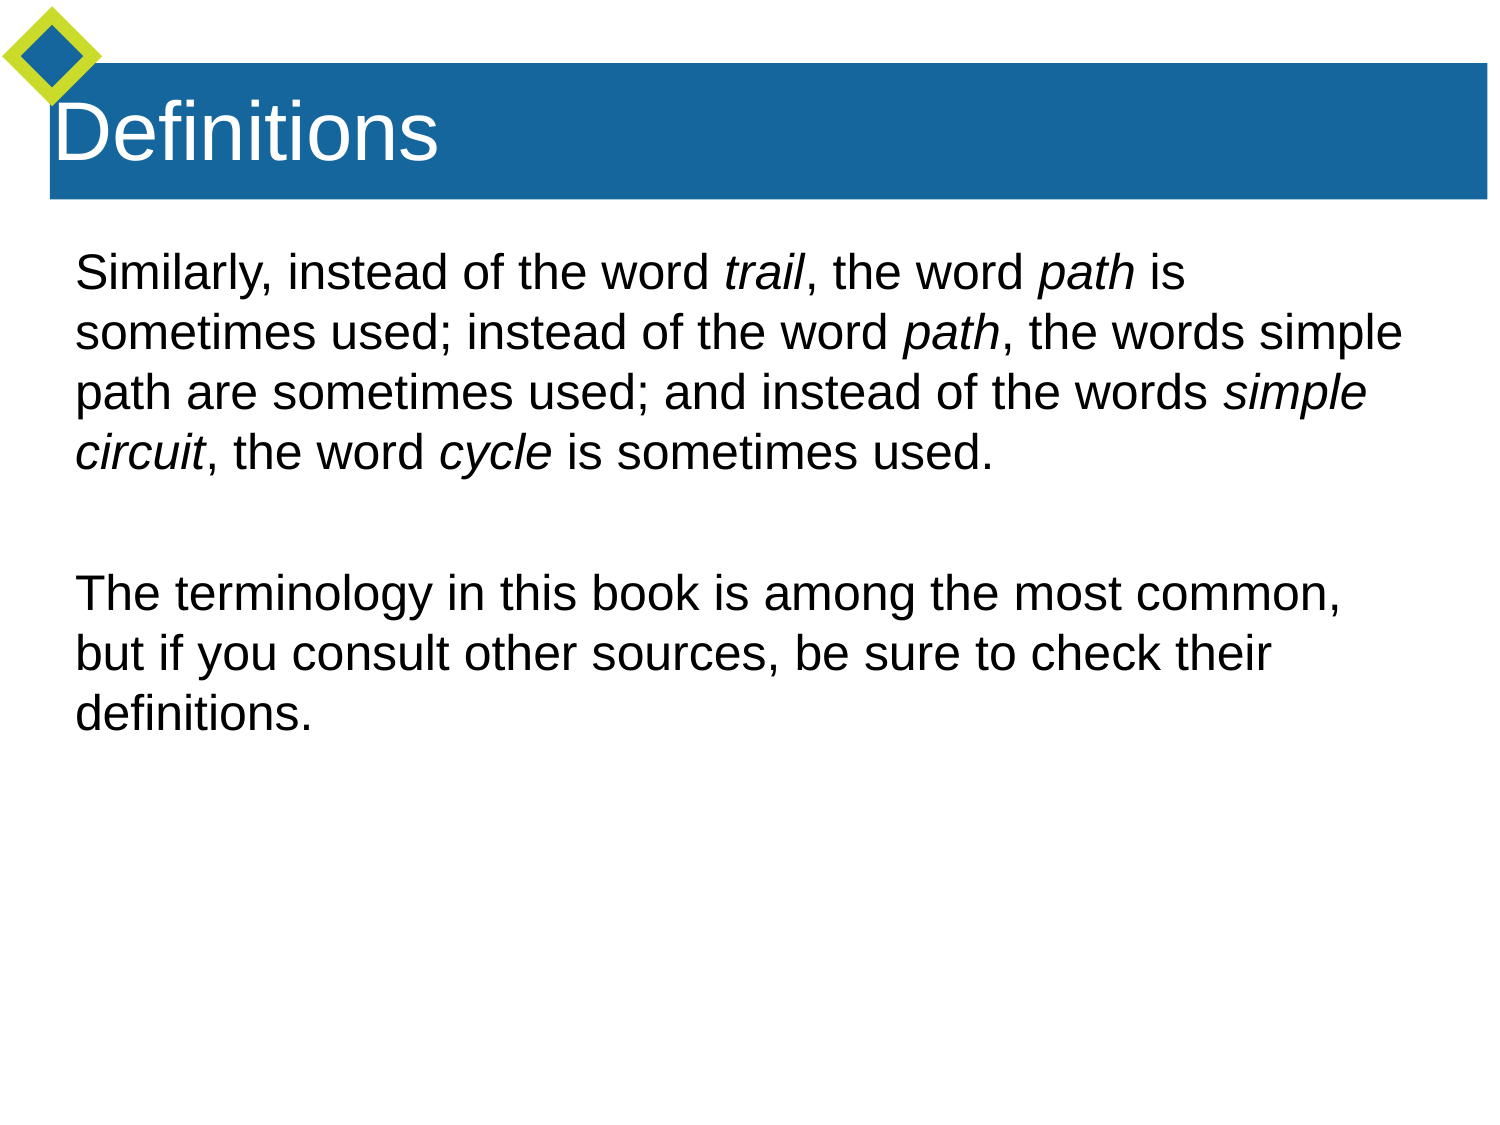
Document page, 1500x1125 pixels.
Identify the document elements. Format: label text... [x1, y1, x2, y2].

title Definitions [52, 33, 1403, 221]
list Similarly, instead of the word trail, the word path is sometimes used; instead of the word path, the words simple path are sometimes used; and instead of the words simple circuit, the word cycle is sometimes used. The terminology in this book is among the most common, but if you consult other sources, be sure to check their definitions. [75, 239, 1425, 1103]
